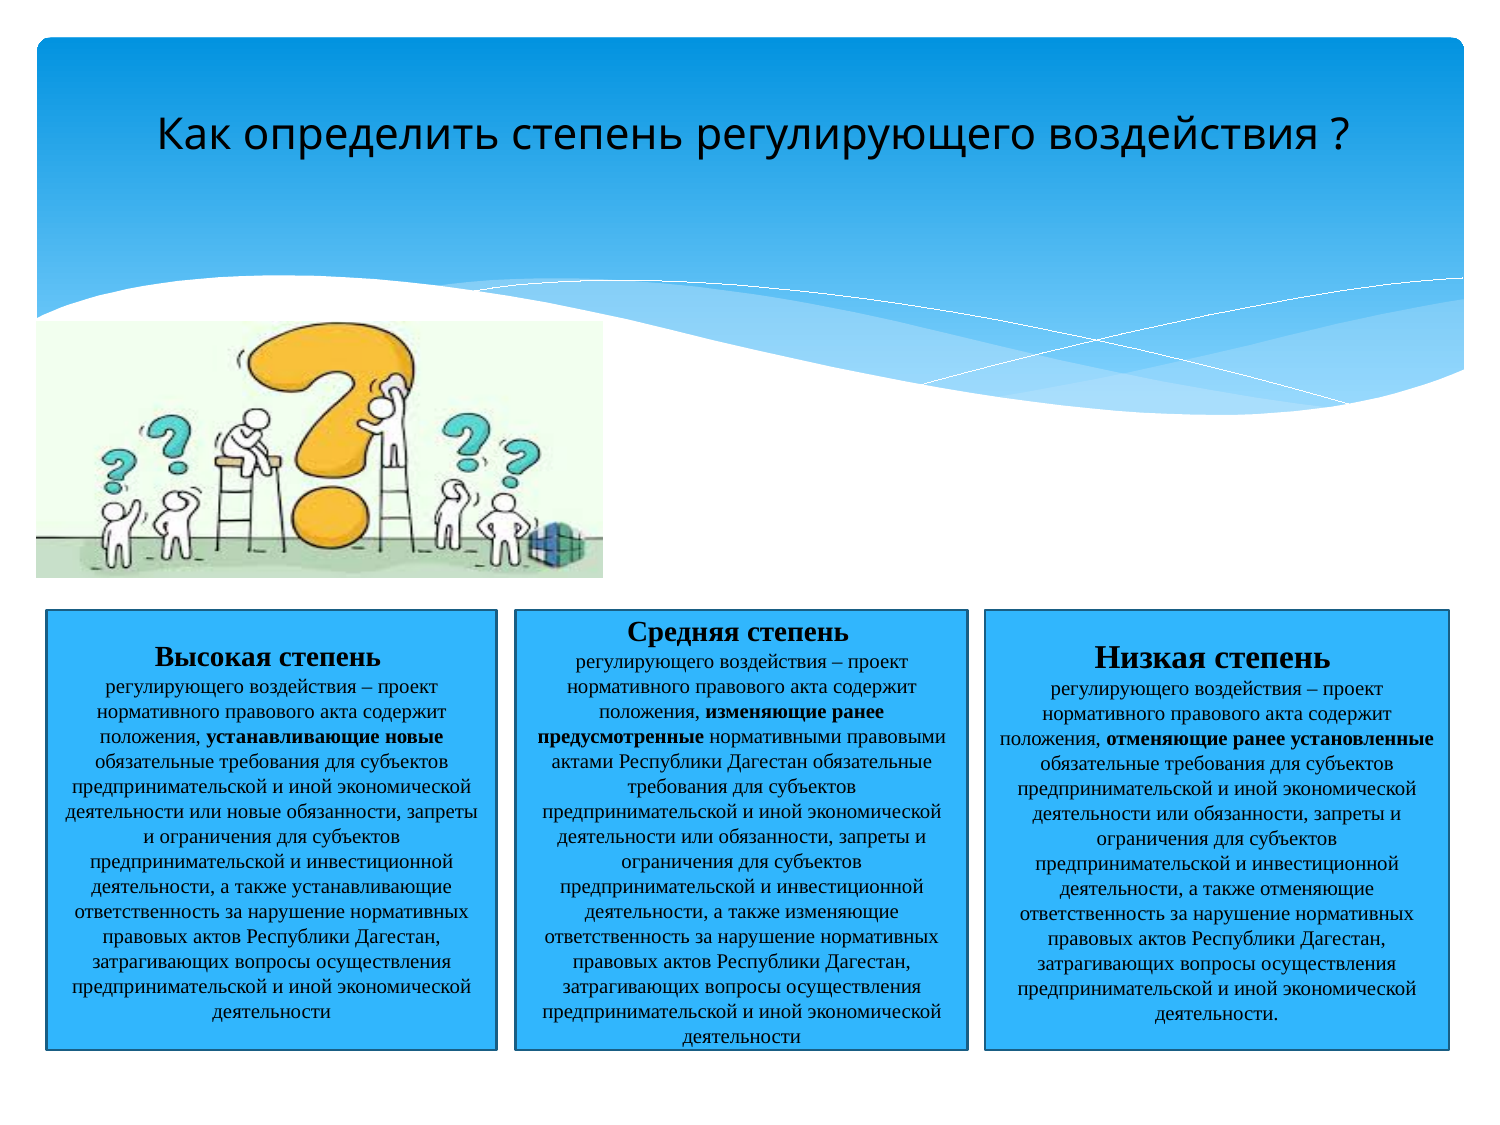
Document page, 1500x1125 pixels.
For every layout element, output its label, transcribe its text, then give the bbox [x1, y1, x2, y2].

title Как определить степень регулирующего воздействия ? [82, 76, 1425, 189]
text_box Низкая степень регулирующего воздействия – проект нормативного правового акта содержит положения, отменяющие ранее установленные обязательные требования для субъектов предпринимательской и иной экономической деятельности или обязанности, запреты и ограничения для субъектов предпринимательской и инвестиционной деятельности, а также отменяющие ответственность за нарушение нормативных правовых актов Республики Дагестан, затрагивающих вопросы осуществления предпринимательской и иной экономической деятельности. [984, 609, 1450, 1051]
text_box Высокая степень регулирующего воздействия – проект нормативного правового акта содержит положения, устанавливающие новые обязательные требования для субъектов предпринимательской и иной экономической деятельности или новые обязанности, запреты и ограничения для субъектов предпринимательской и инвестиционной деятельности, а также устанавливающие ответственность за нарушение нормативных правовых актов Республики Дагестан, затрагивающих вопросы осуществления предпринимательской и иной экономической деятельности [45, 609, 498, 1051]
text_box Средняя степень регулирующего воздействия – проект нормативного правового акта содержит положения, изменяющие ранее предусмотренные нормативными правовыми актами Республики Дагестан обязательные требования для субъектов предпринимательской и иной экономической деятельности или обязанности, запреты и ограничения для субъектов предпринимательской и инвестиционной деятельности, а также изменяющие ответственность за нарушение нормативных правовых актов Республики Дагестан, затрагивающих вопросы осуществления предпринимательской и иной экономической деятельности [514, 609, 969, 1051]
picture [35, 320, 604, 578]
